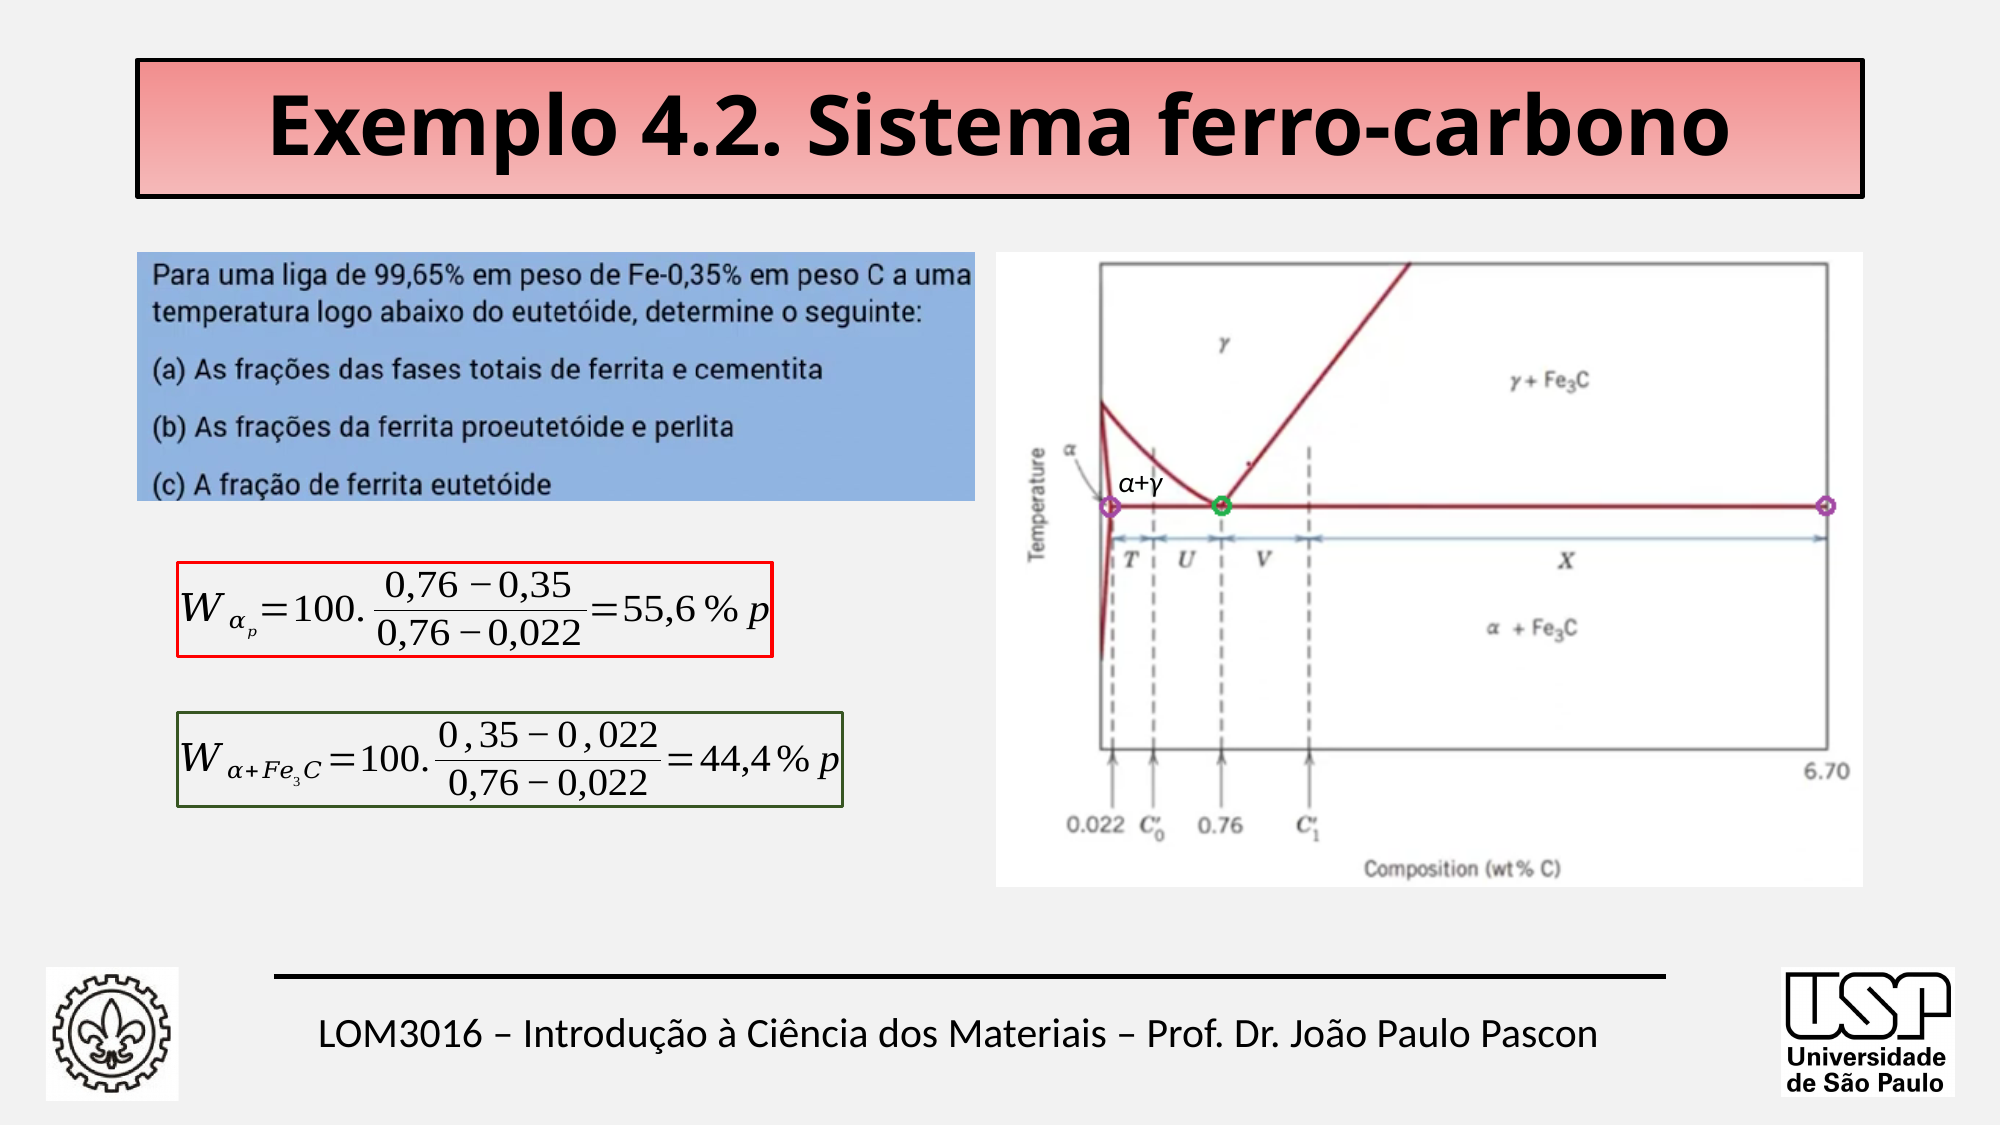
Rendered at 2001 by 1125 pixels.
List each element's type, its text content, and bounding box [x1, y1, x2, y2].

text_box LOM3016 – Introdução à Ciência dos Materiais – Prof. Dr. João Paulo Pascon [202, 998, 1716, 1064]
picture [45, 967, 179, 1101]
picture [1781, 967, 1955, 1097]
picture [137, 252, 975, 501]
title Exemplo 4.2. Sistema ferro-carbono [137, 59, 1863, 197]
picture [996, 252, 1863, 887]
